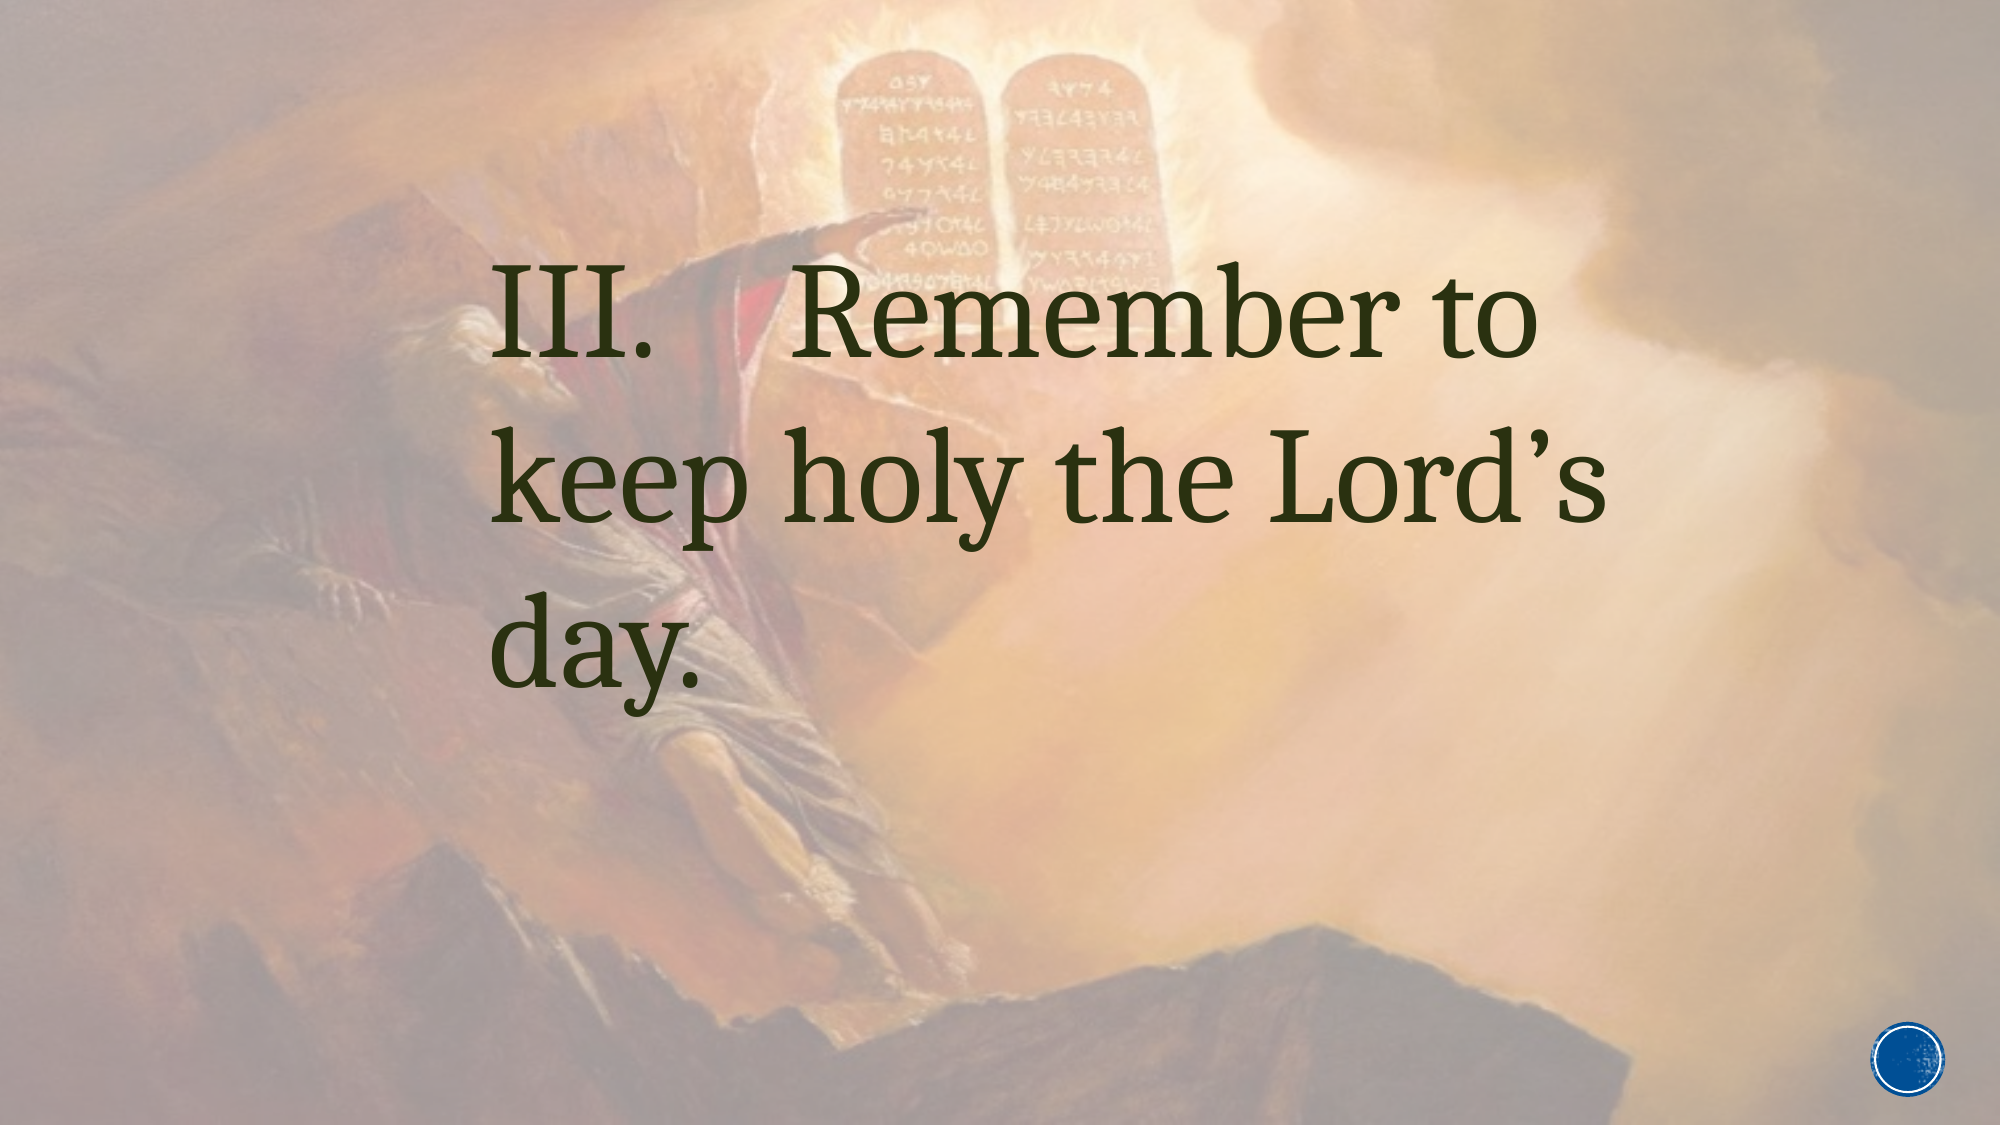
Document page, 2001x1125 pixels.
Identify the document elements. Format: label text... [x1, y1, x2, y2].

text_box III. Remember to keep holy the Lord’s day. [473, 213, 1650, 768]
